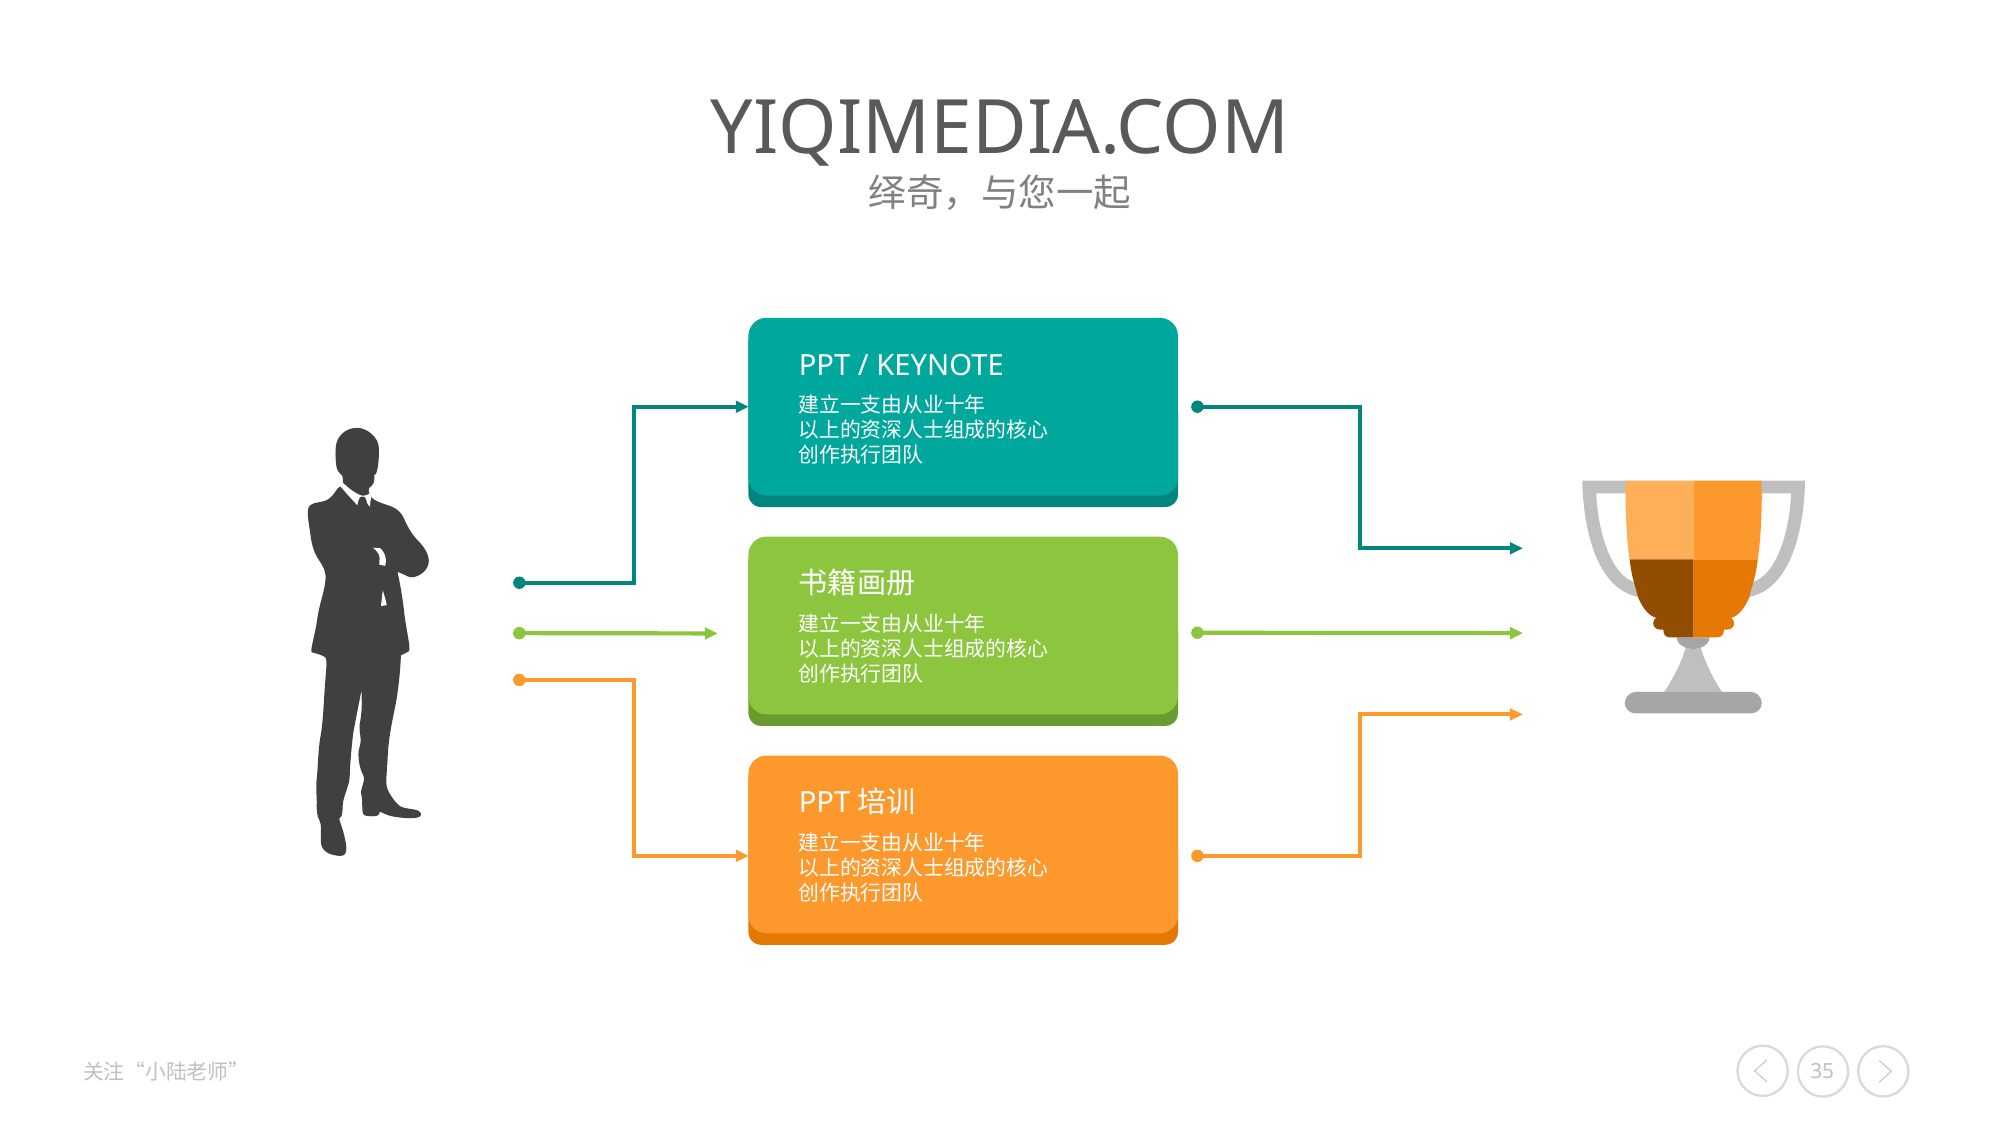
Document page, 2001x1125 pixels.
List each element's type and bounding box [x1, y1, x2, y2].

text_box [307, 317, 1807, 945]
